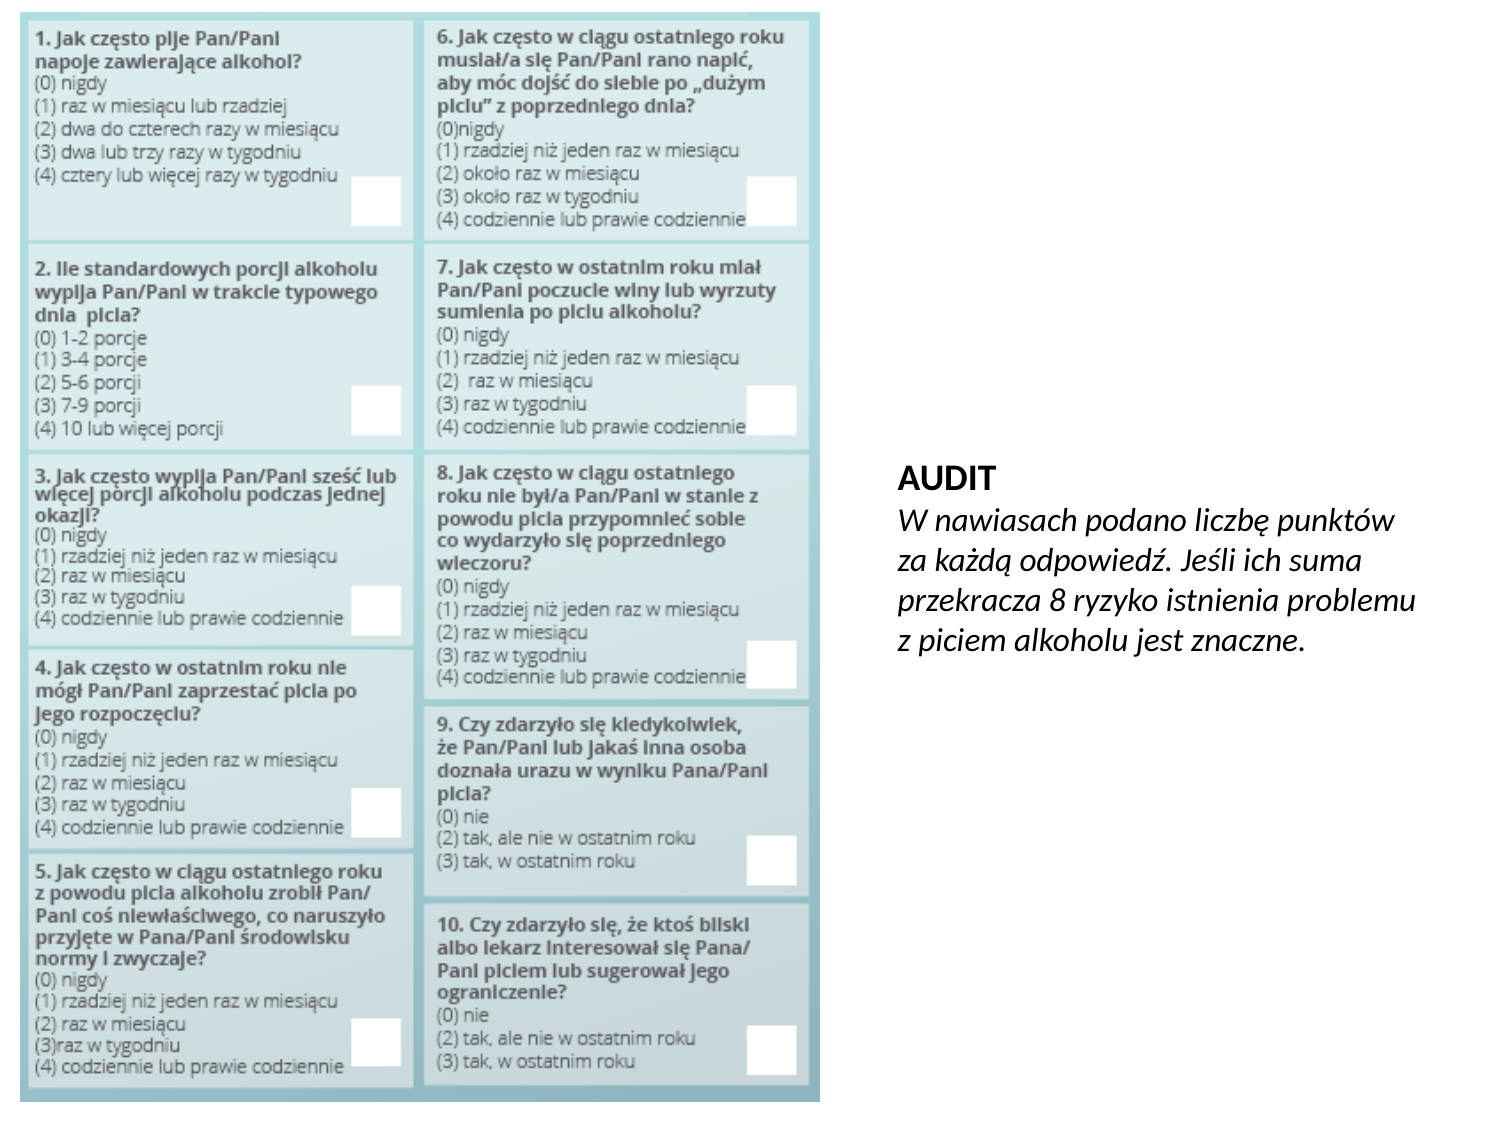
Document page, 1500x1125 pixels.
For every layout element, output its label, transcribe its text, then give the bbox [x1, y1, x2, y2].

picture [20, 12, 820, 1102]
text_box AUDIT W nawiasach podano liczbę punktów za każdą odpowiedź. Jeśli ich suma przekracza 8 ryzyko istnienia problemu z piciem alkoholu jest znaczne. [882, 445, 1440, 665]
